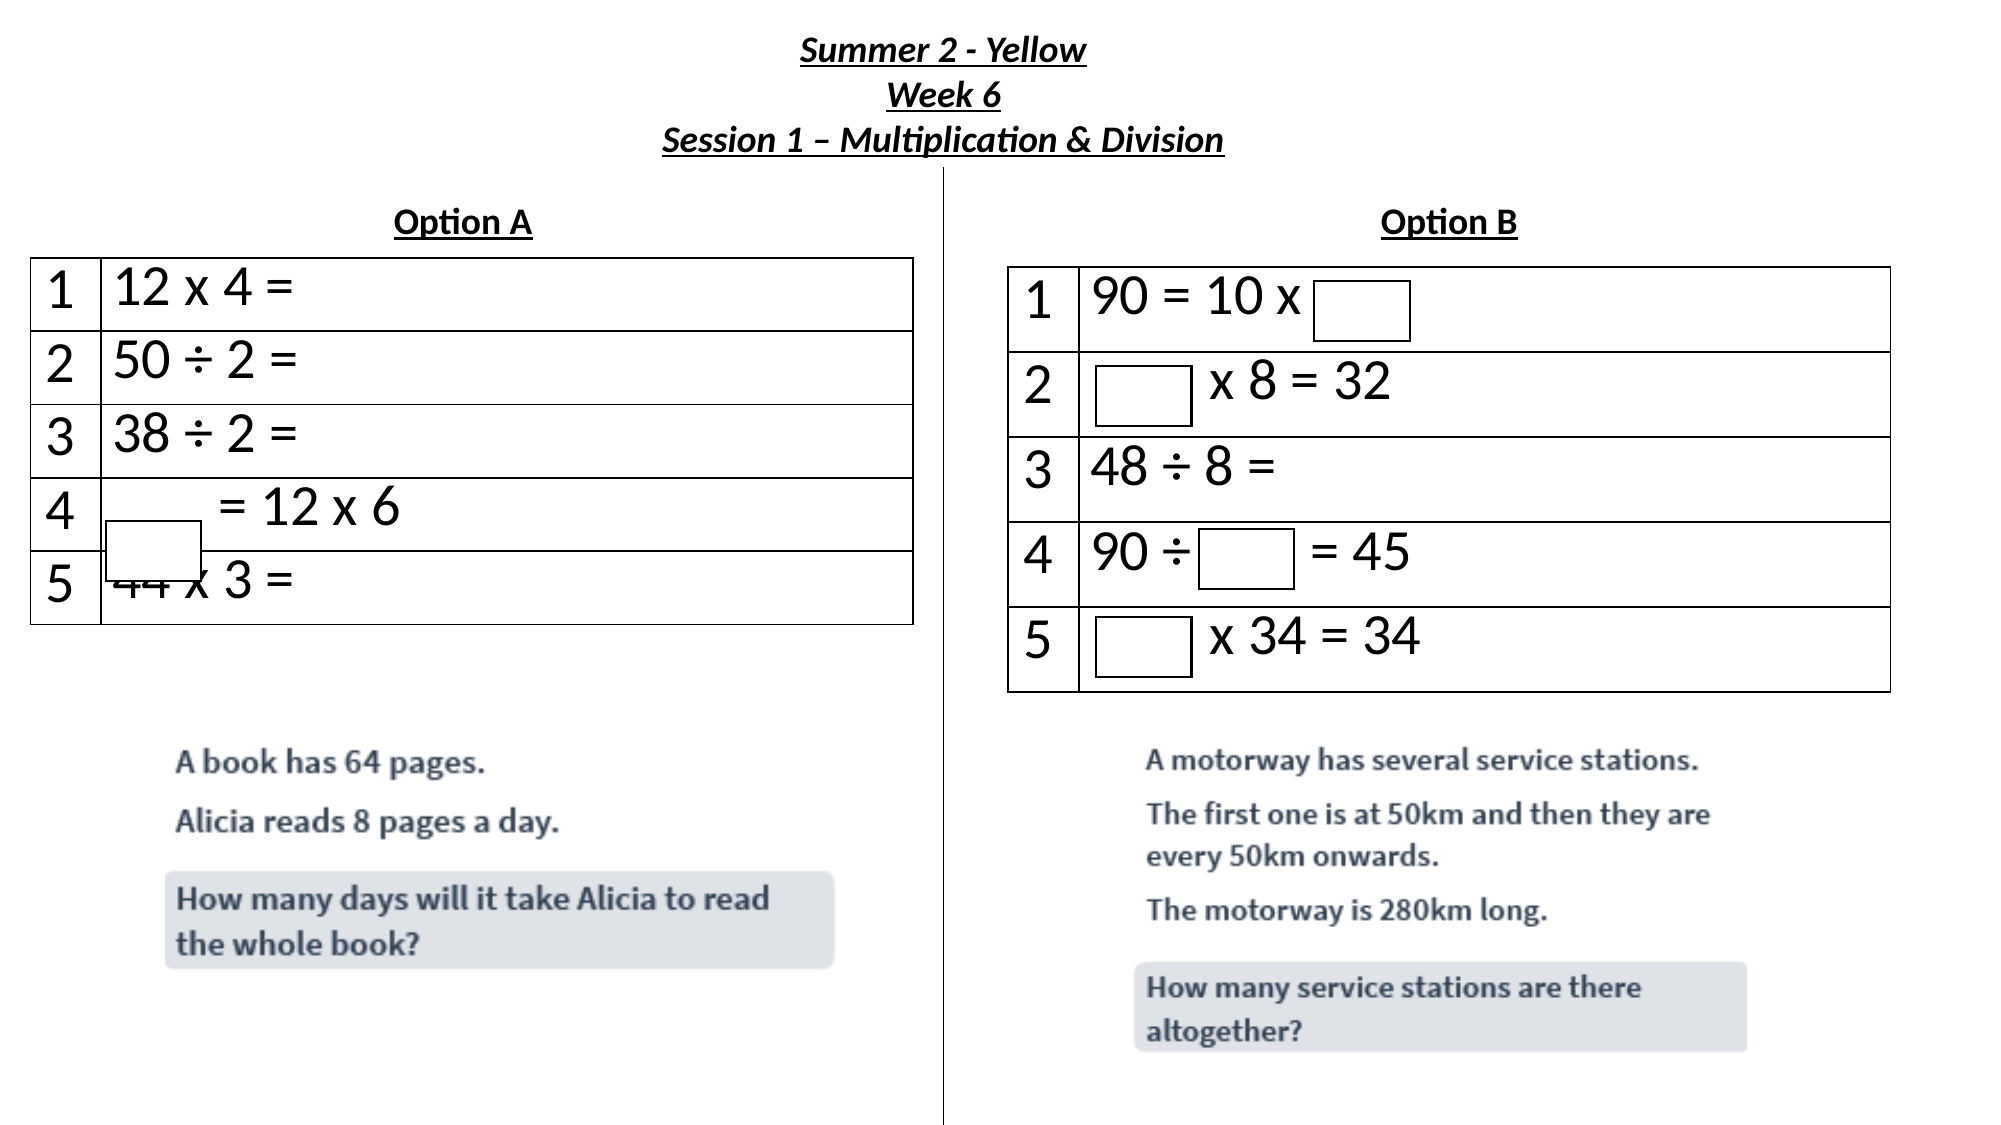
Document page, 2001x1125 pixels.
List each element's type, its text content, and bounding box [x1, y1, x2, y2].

table_cell 4 [31, 479, 100, 550]
table_cell 44 x 3 = [102, 552, 912, 624]
table_cell 38 ÷ 2 = [102, 405, 912, 477]
table_header 1 [1009, 268, 1078, 351]
table_cell x 8 = 32 [1080, 353, 1890, 436]
table_cell 2 [31, 332, 100, 404]
table_cell x 34 = 34 [1080, 608, 1890, 691]
text_box [1313, 280, 1411, 342]
text_box [1095, 616, 1193, 678]
table_header 12 x 4 = [102, 259, 912, 330]
table_cell = 12 x 6 [102, 479, 912, 550]
text_box Option A [230, 189, 696, 250]
text_box Option B [1216, 189, 1682, 250]
table_header 1 [31, 259, 100, 330]
table_cell 4 [1009, 523, 1078, 606]
table_cell 3 [1009, 438, 1078, 521]
table_cell 5 [1009, 608, 1078, 691]
table_cell 3 [31, 405, 100, 477]
picture [1131, 735, 1747, 1073]
text_box [1095, 365, 1193, 427]
picture [165, 735, 844, 990]
text_box [1198, 528, 1295, 590]
table_cell 2 [1009, 353, 1078, 436]
table_cell 90 ÷ = 45 [1080, 523, 1890, 606]
table_cell 48 ÷ 8 = [1080, 438, 1890, 521]
text_box Summer 2 - Yellow Week 6 Session 1 – Multiplication & Division [640, 17, 1247, 168]
table_header 90 = 10 x [1080, 268, 1890, 351]
table_cell 50 ÷ 2 = [102, 332, 912, 404]
text_box [105, 520, 202, 582]
table_cell 5 [31, 552, 100, 624]
